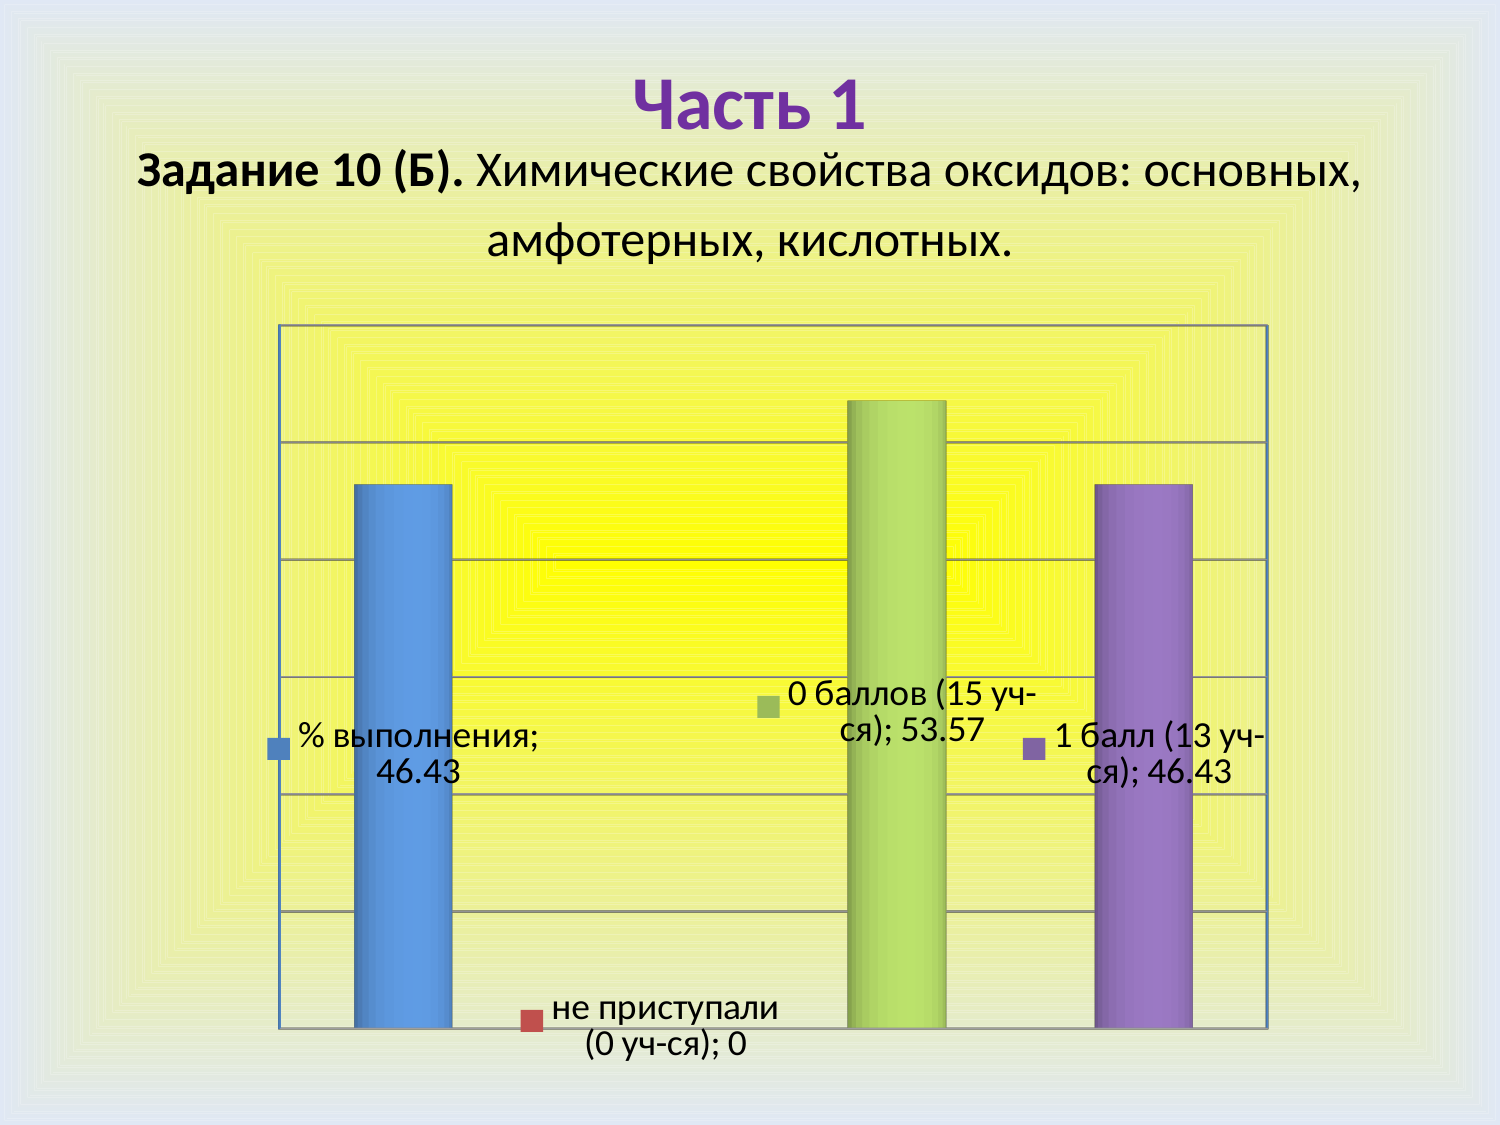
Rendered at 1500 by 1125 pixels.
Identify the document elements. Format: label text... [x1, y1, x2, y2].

title Часть 1 [75, 45, 1425, 128]
list Задание 10 (Б). Химические свойства оксидов: основных, амфотерных, кислотных. [75, 128, 1425, 1005]
chart [257, 304, 1290, 1066]
